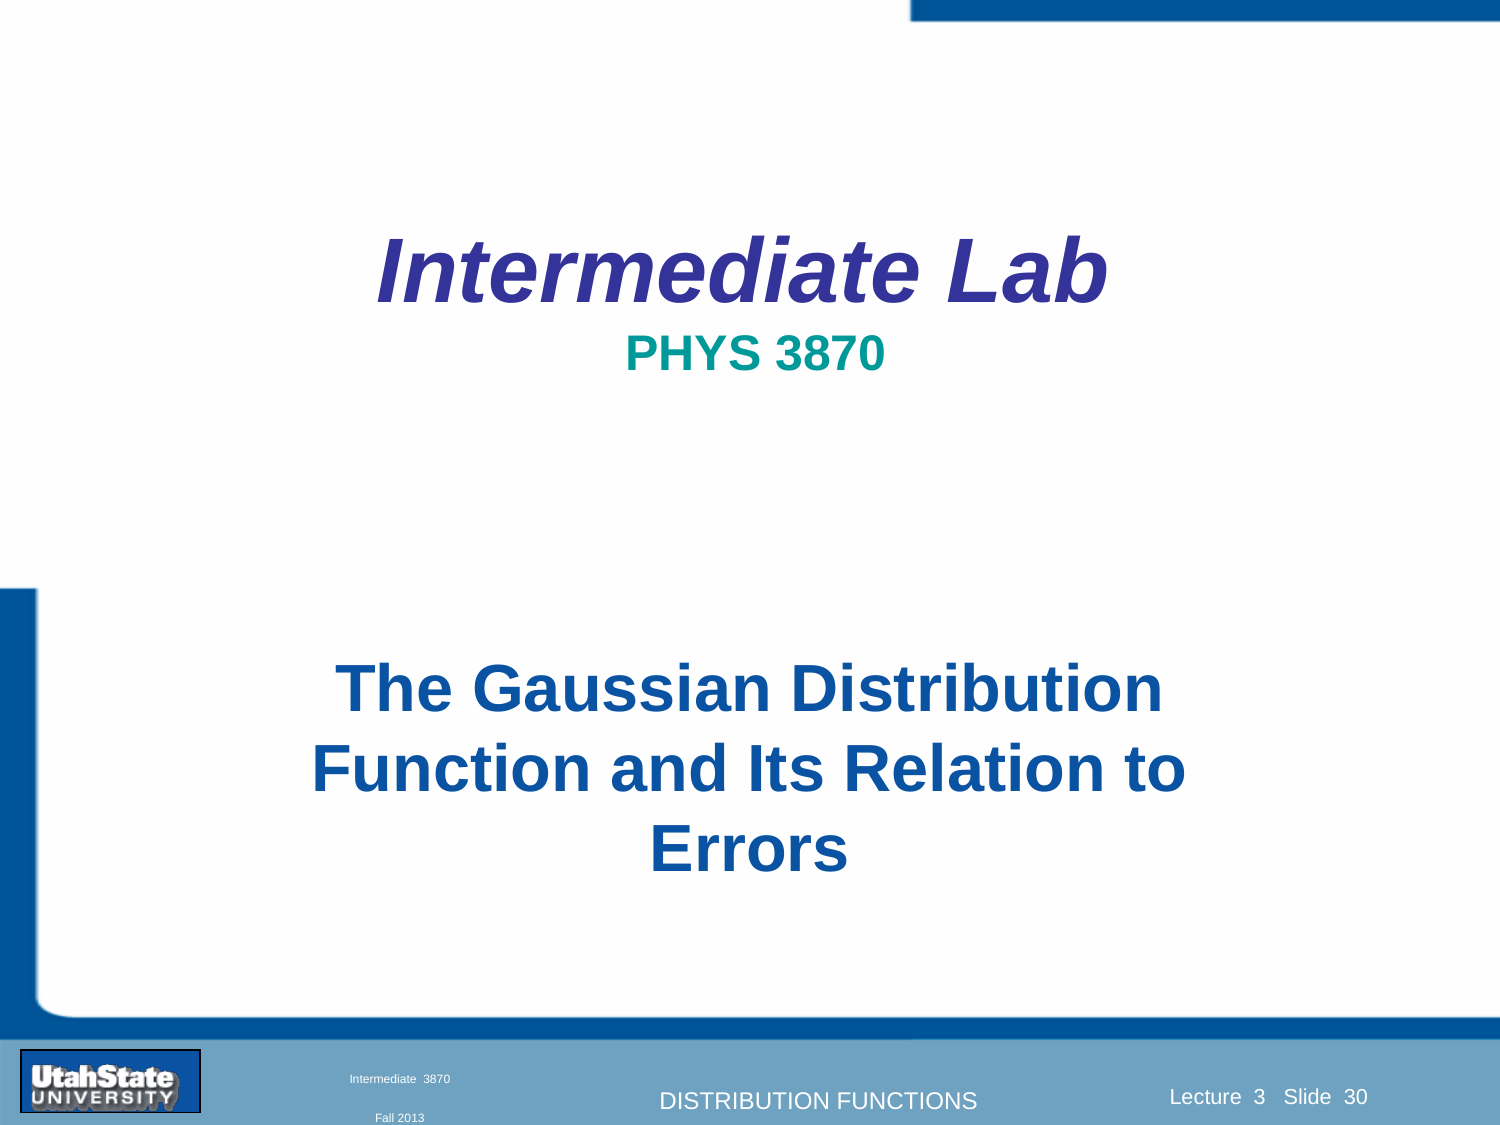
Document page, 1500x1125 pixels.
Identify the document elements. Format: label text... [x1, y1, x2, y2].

picture [0, 0, 1500, 1125]
title Intermediate Lab PHYS 3870 [49, 174, 1463, 417]
subtitle The Gaussian Distribution Function and Its Relation to Errors [224, 637, 1276, 926]
